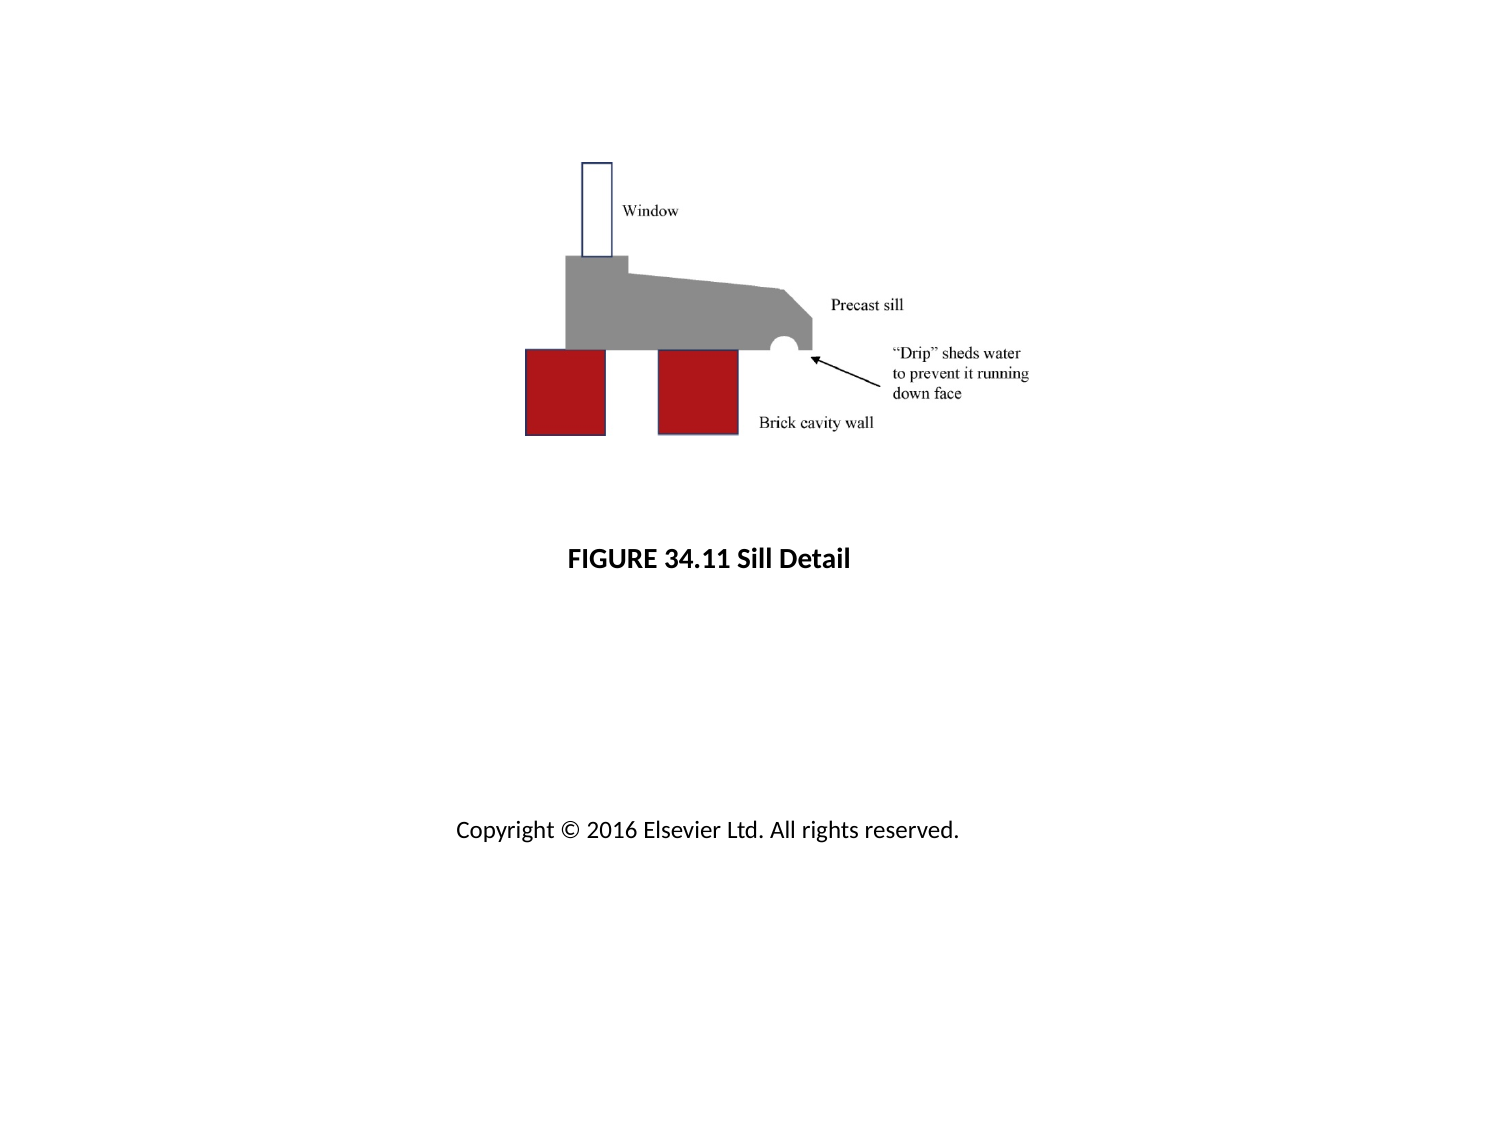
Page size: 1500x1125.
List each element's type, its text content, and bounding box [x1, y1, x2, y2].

text_box FIGURE 34.11 Sill Detail [553, 532, 867, 582]
picture [524, 162, 1029, 436]
text_box Copyright © 2016 Elsevier Ltd. All rights reserved. [252, 806, 1165, 852]
